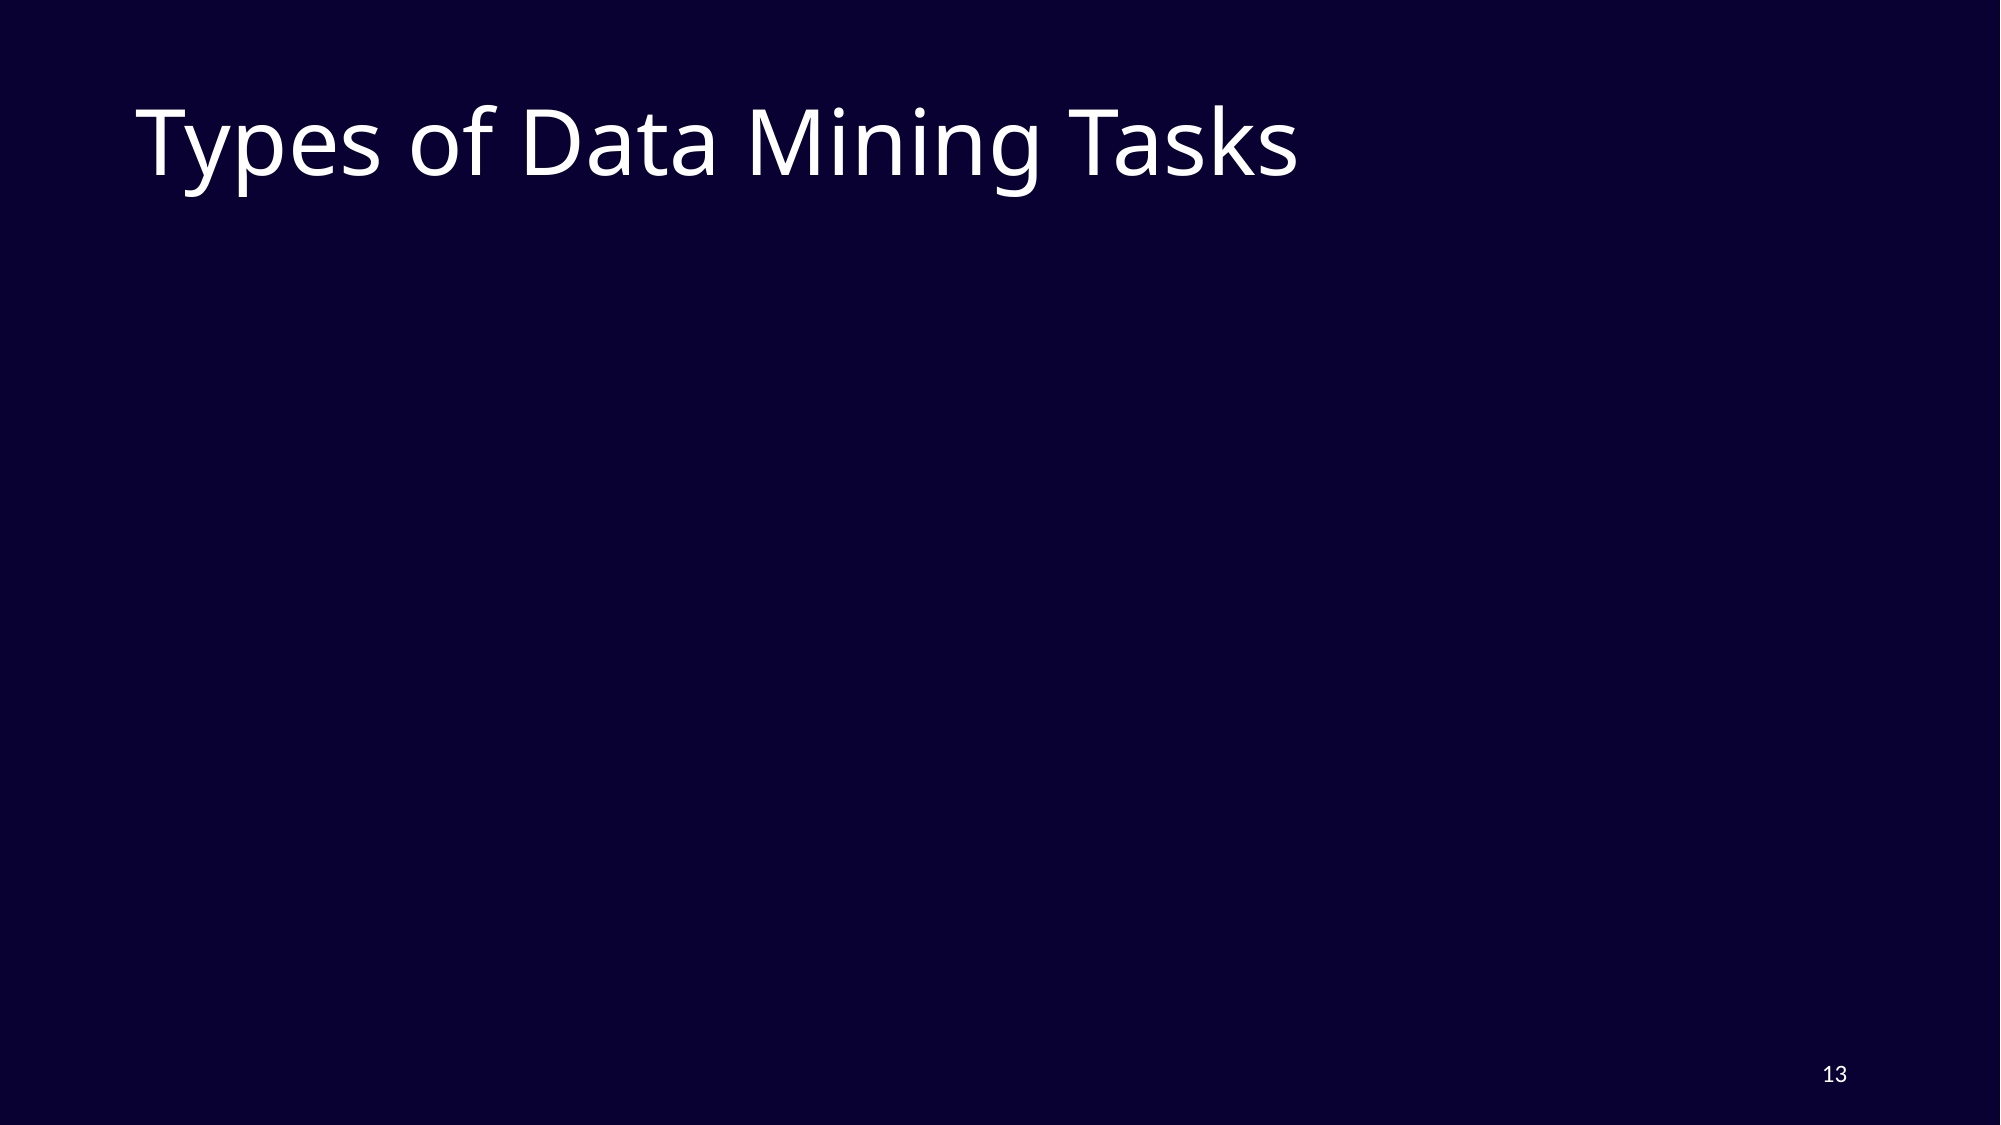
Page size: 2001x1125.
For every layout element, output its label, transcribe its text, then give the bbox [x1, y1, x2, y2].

slide_number 13 [1412, 1042, 1863, 1103]
title Types of Data Mining Tasks [120, 51, 1471, 240]
